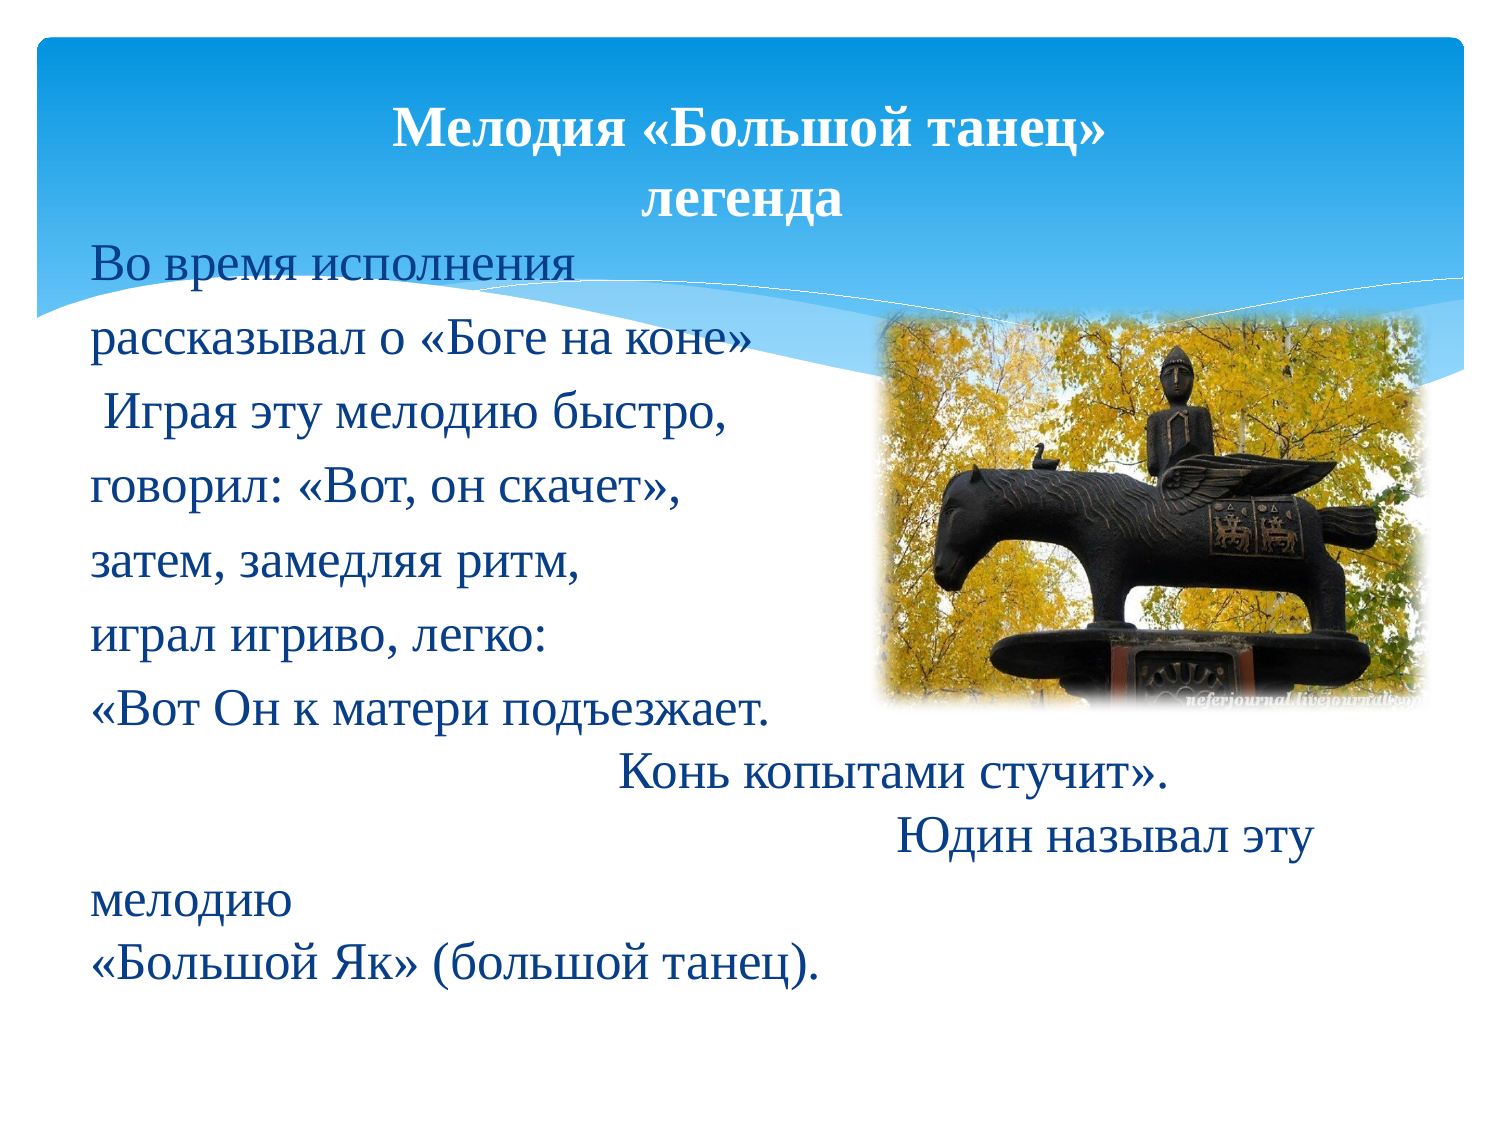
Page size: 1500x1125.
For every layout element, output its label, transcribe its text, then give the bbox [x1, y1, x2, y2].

title Мелодия «Большой танец» легенда [75, 55, 1425, 261]
picture [867, 302, 1433, 714]
list Во время исполнения рассказывал о «Боге на коне» Играя эту мелодию быстро, говорил: «Вот, он скачет», затем, замедляя ритм, играл игриво, легко: «Вот Он к матери подъезжает. Конь копытами стучит». Юдин называл эту мелодию «Большой Як» (большой танец). [75, 219, 1500, 1005]
